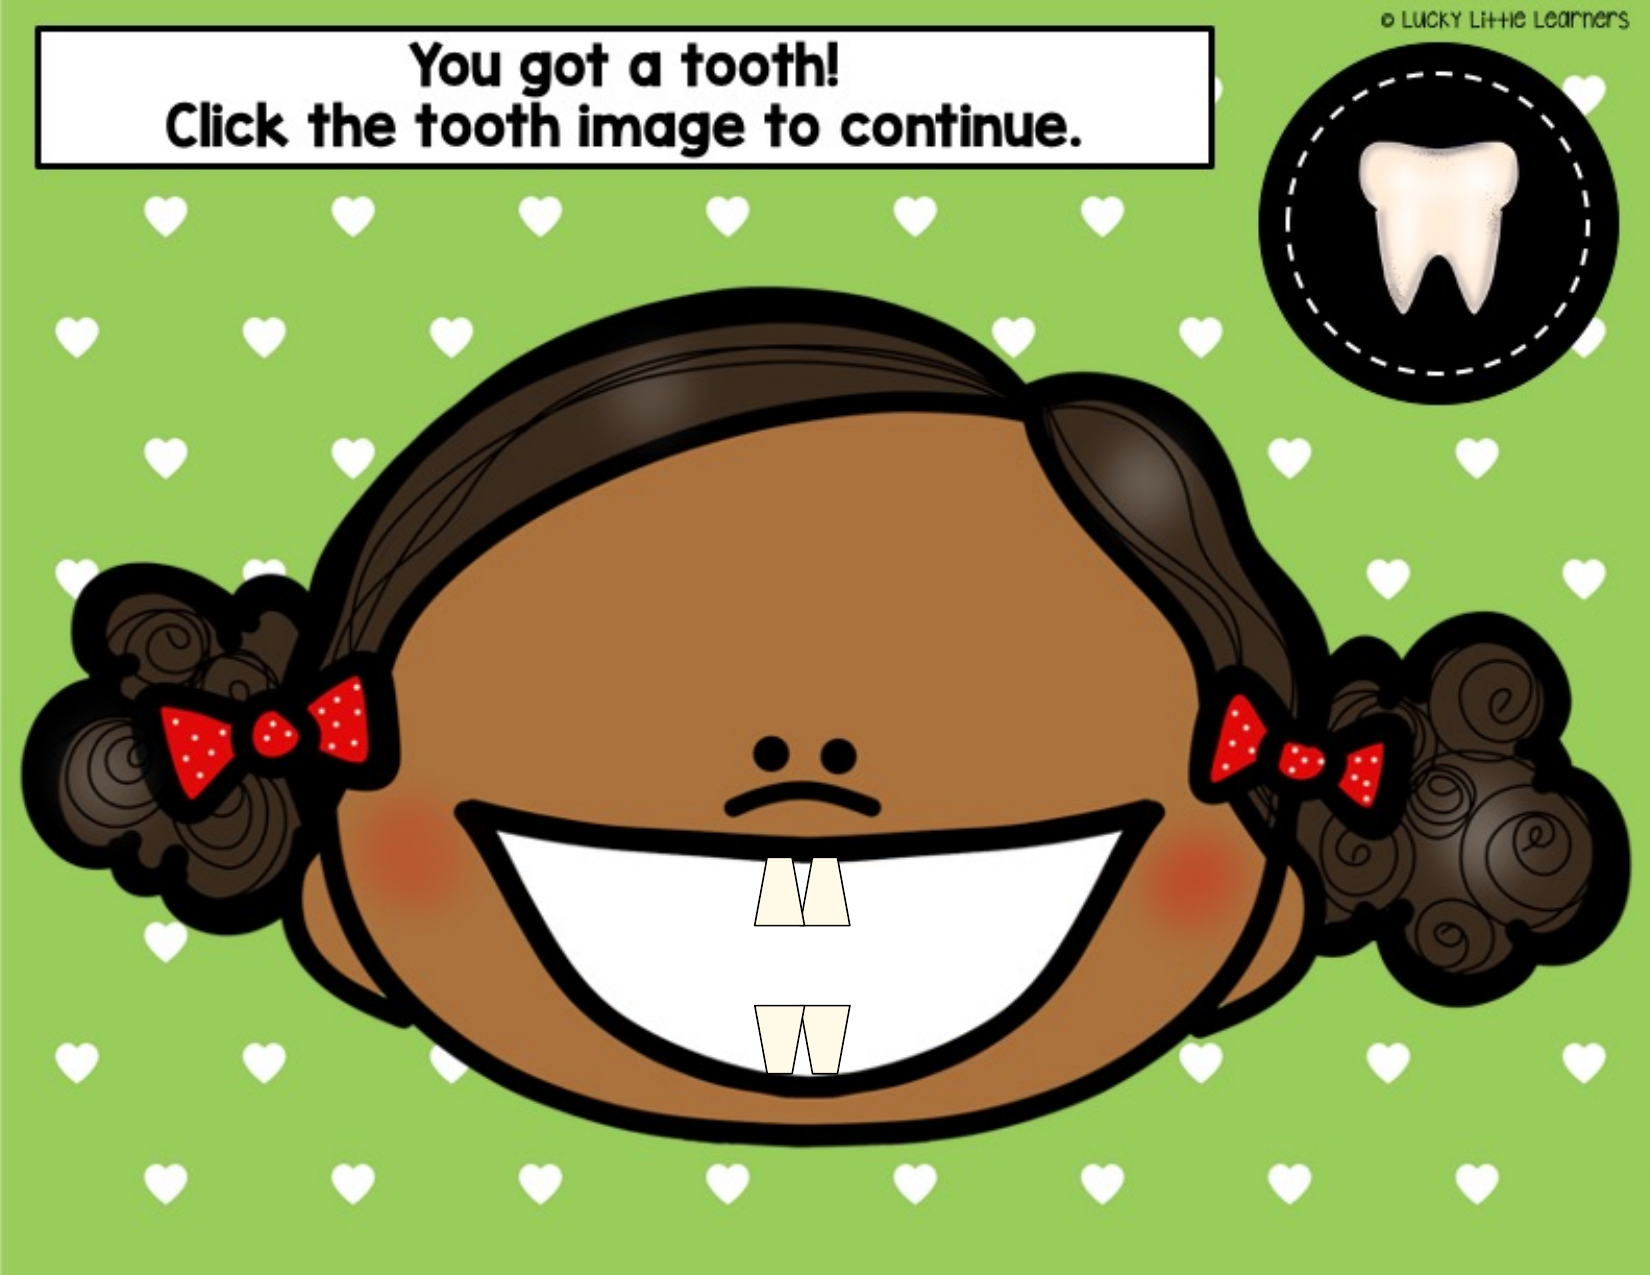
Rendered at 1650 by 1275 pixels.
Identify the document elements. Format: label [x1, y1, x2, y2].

text_box [1222, 32, 1650, 417]
text_box [802, 857, 850, 926]
text_box [754, 857, 805, 926]
text_box [754, 1005, 805, 1074]
text_box [0, 0, 1648, 1275]
text_box [802, 1005, 850, 1074]
